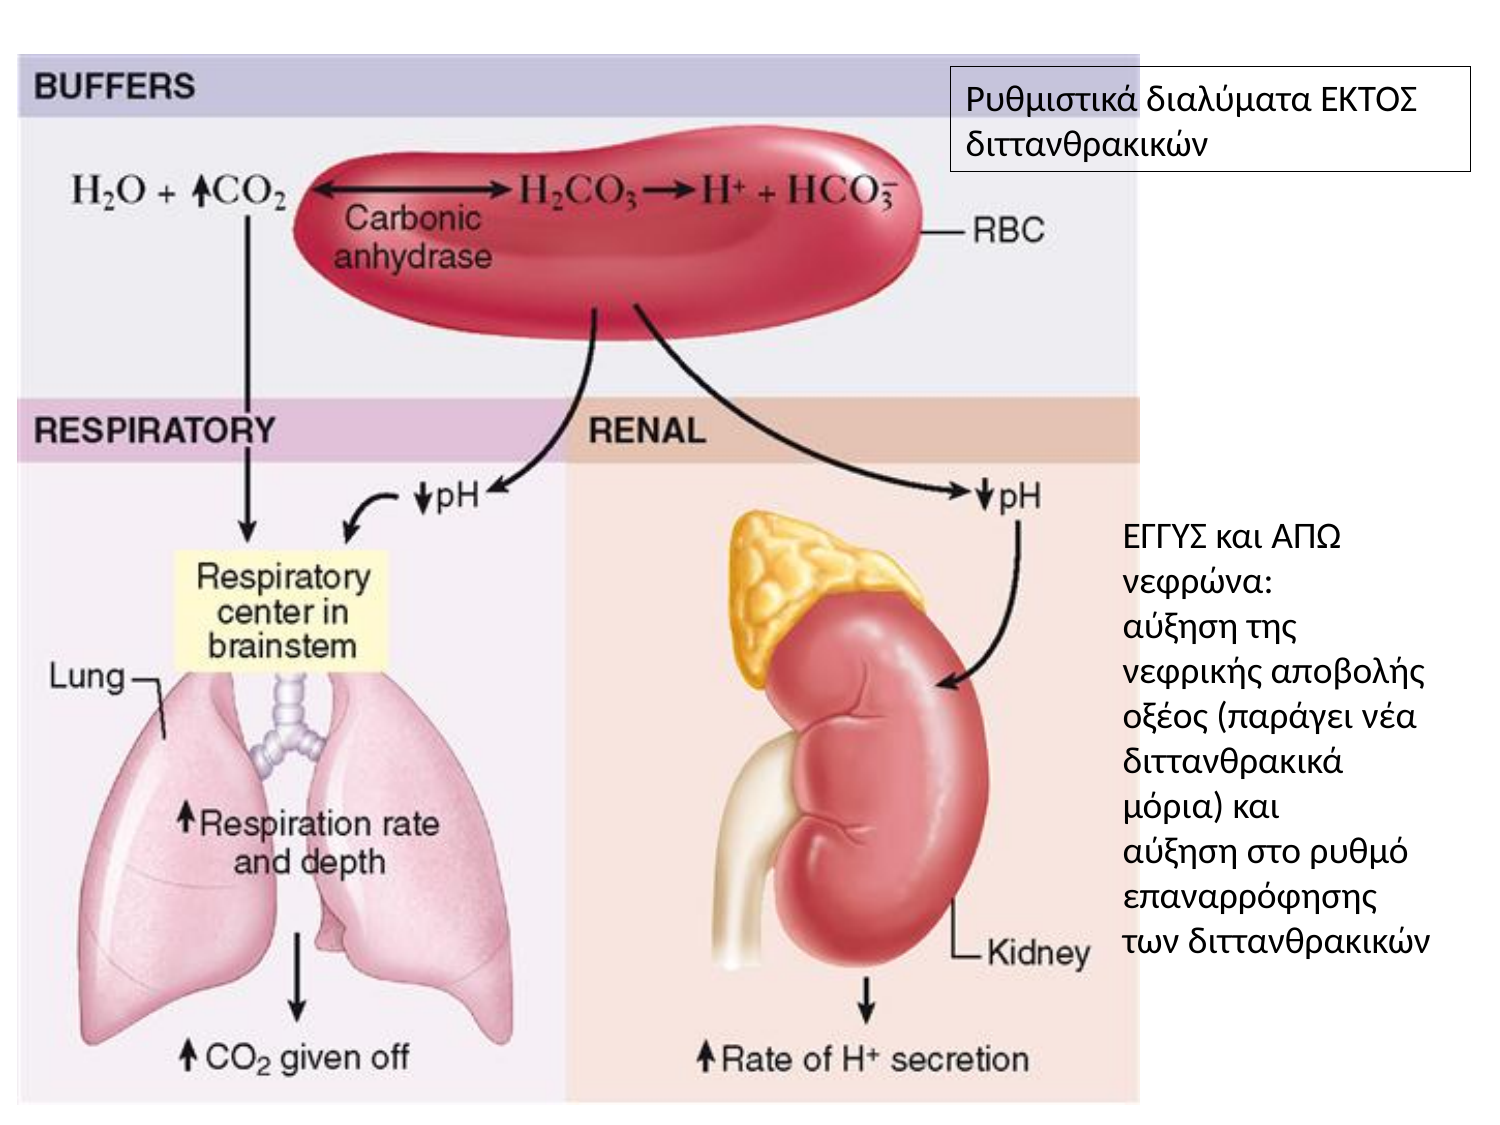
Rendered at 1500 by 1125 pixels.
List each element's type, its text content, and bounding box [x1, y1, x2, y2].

text_box ΕΓΓΥΣ και ΑΠΩ νεφρώνα: αύξηση της νεφρικής αποβολής οξέος (παράγει νέα διττανθρακικά μόρια) και αύξηση στο ρυθμό επαναρρόφησης των διττανθρακικών [1146, 503, 1451, 969]
text_box Ρυθμιστικά διαλύματα ΕΚΤΟΣ διττανθρακικών [1146, 66, 1471, 172]
picture [17, 54, 1140, 1105]
